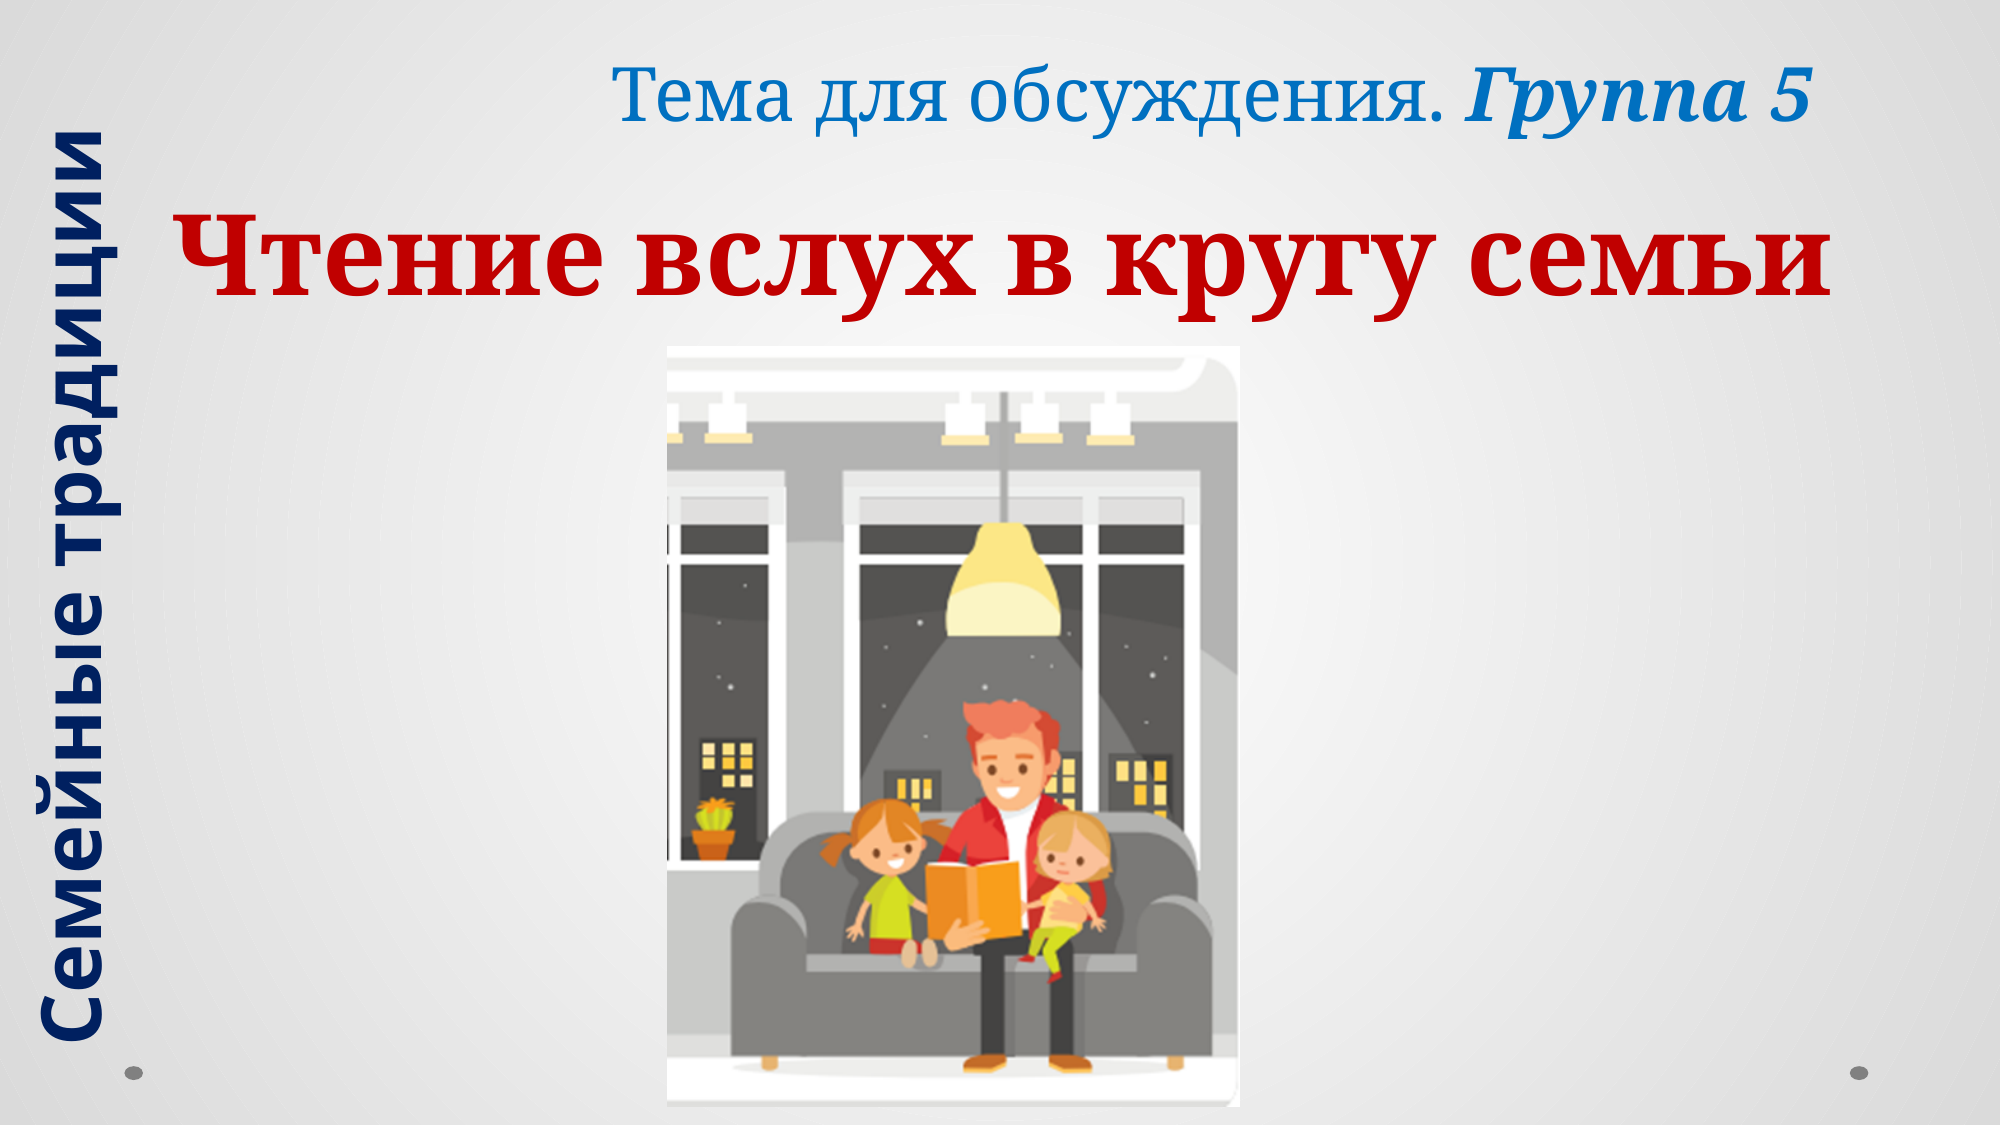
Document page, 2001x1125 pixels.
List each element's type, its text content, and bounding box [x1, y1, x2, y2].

title Семейные традиции [44, 0, 126, 1125]
picture [666, 346, 1240, 1108]
text_box Чтение вслух в кругу семьи [109, 175, 1895, 326]
text_box Тема для обсуждения. Группа 5 [505, 39, 1847, 144]
